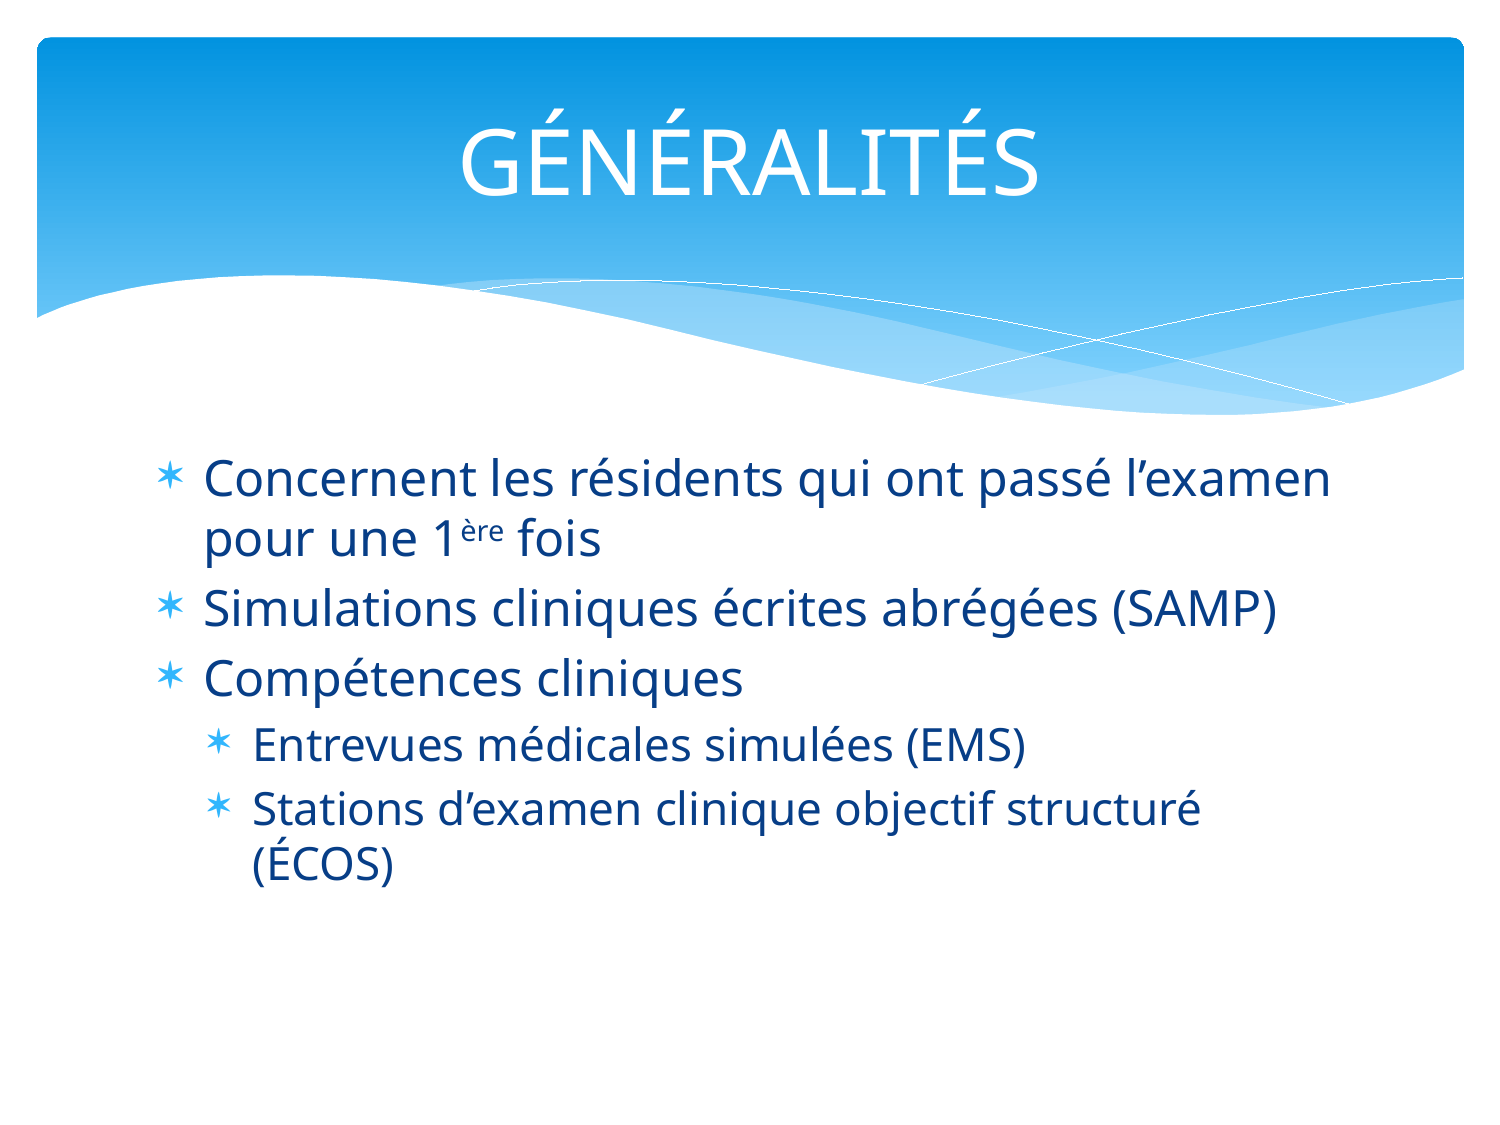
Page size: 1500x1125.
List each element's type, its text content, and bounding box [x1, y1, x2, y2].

list Concernent les résidents qui ont passé l’examen pour une 1ère fois Simulations cliniques écrites abrégées (SAMP) Compétences cliniques Entrevues médicales simulées (EMS) Stations d’examen clinique objectif structuré (ÉCOS) [143, 438, 1359, 1005]
title GÉNÉRALITÉS [75, 55, 1425, 261]
